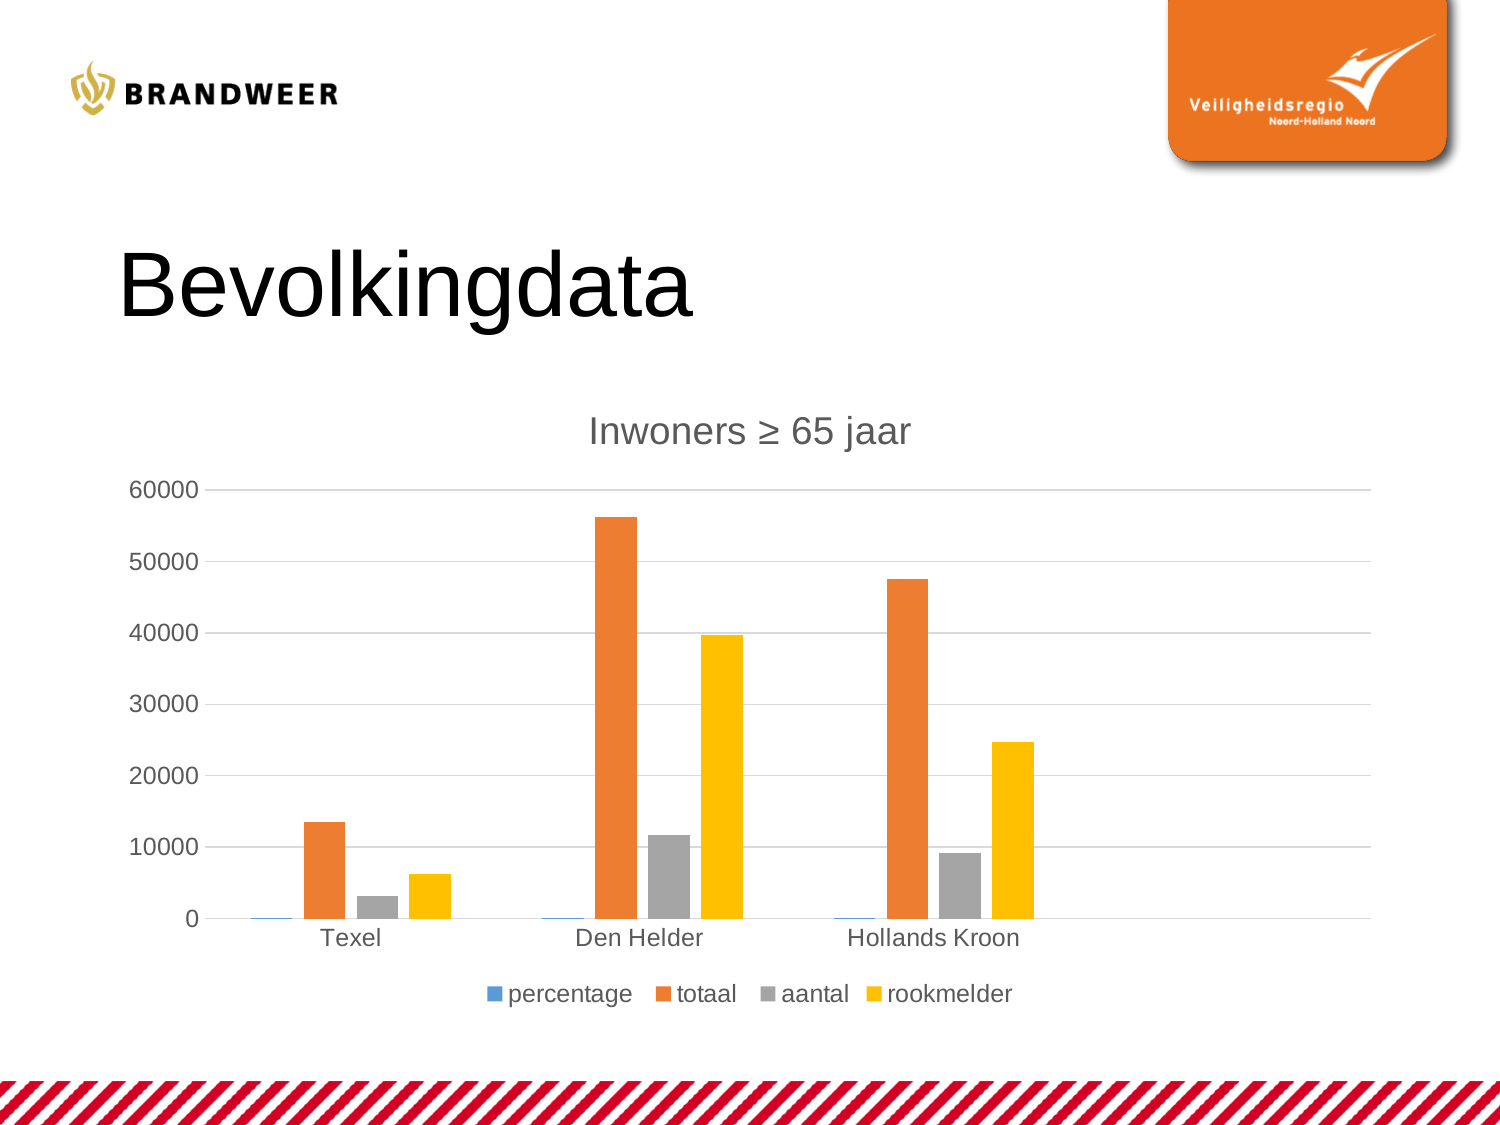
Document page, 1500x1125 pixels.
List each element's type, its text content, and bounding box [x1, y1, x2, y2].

picture [1163, 0, 1464, 178]
chart [103, 376, 1397, 1014]
picture [71, 61, 410, 194]
picture [0, 1069, 1500, 1125]
title Bevolkingdata [103, 229, 1397, 348]
